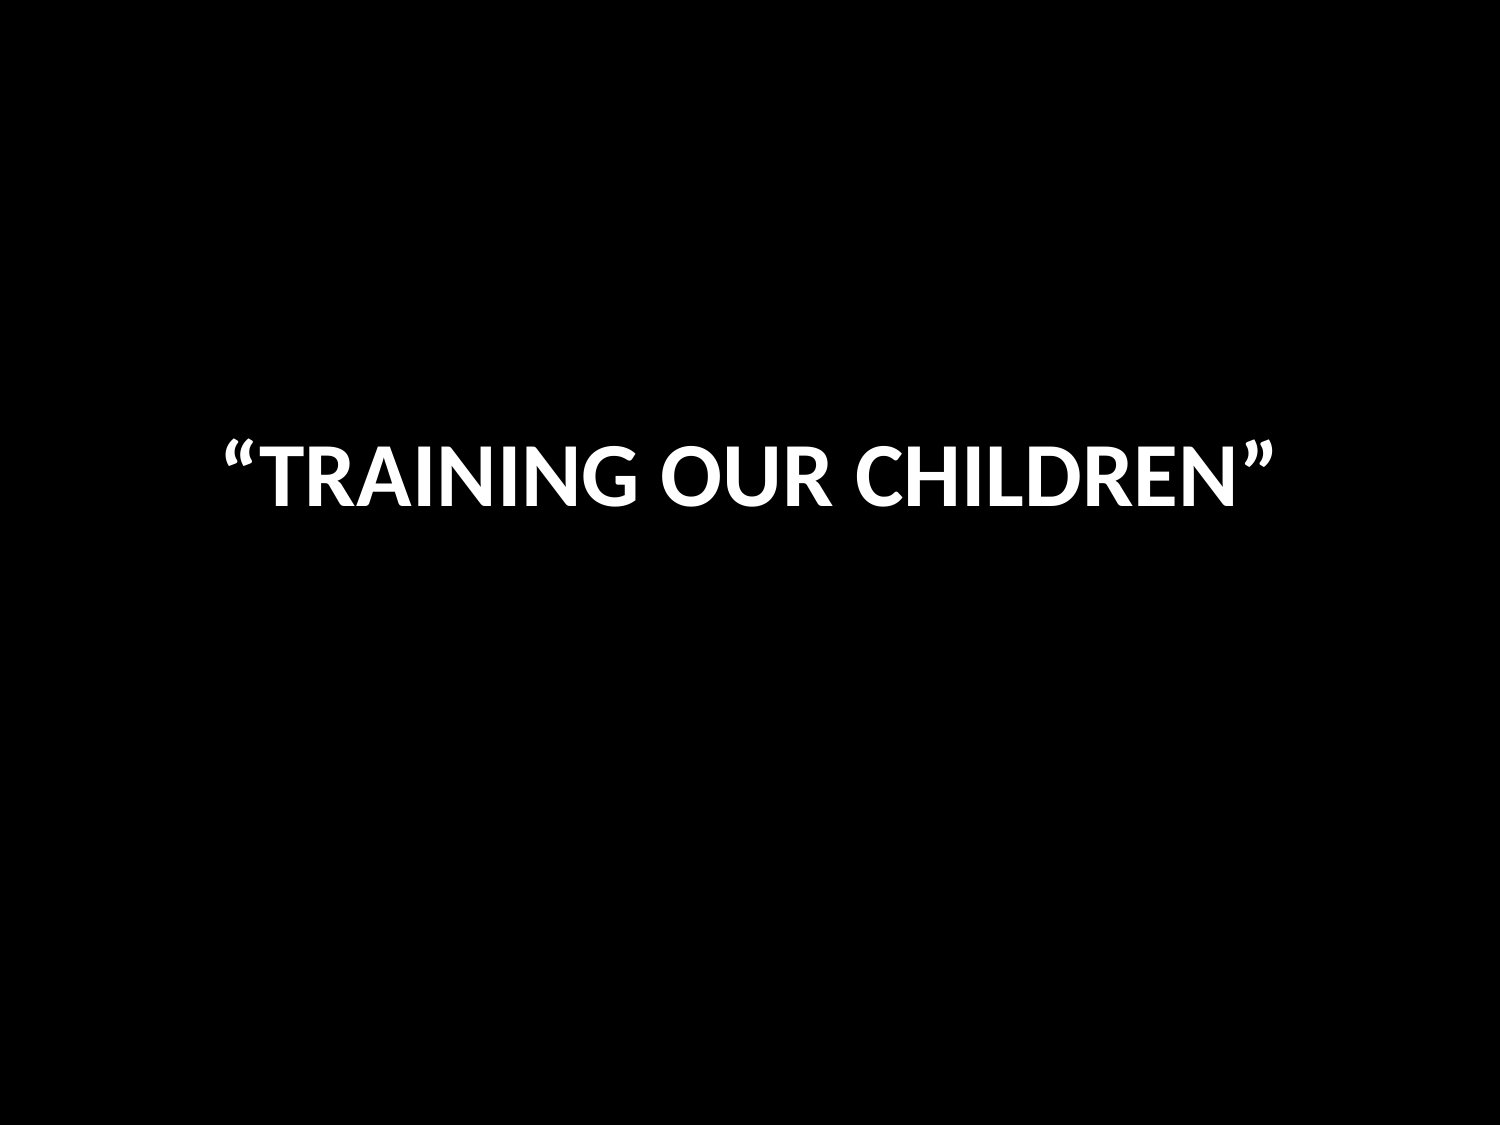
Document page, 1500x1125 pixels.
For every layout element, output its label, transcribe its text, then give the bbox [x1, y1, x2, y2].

title “TRAINING OUR CHILDREN” [112, 349, 1388, 591]
